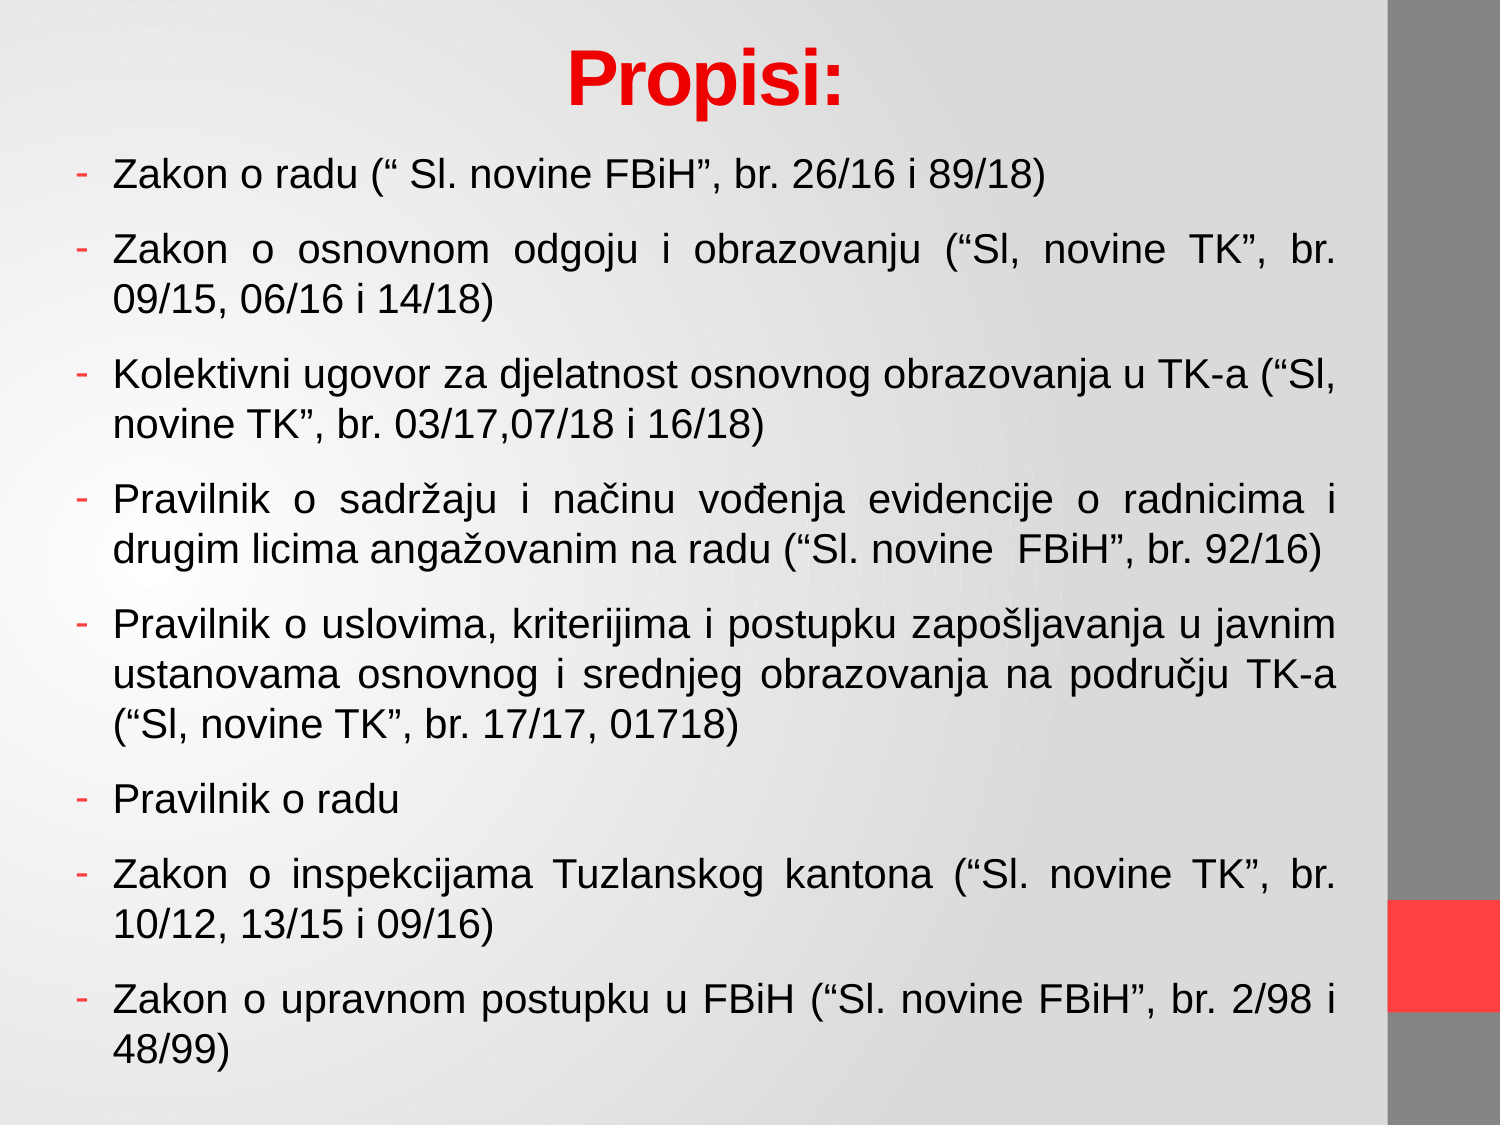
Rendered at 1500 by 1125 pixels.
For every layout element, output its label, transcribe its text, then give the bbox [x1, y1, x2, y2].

list Propisi: Zakon o radu (“ Sl. novine FBiH”, br. 26/16 i 89/18) Zakon o osnovnom odgoju i obrazovanju (“Sl, novine TK”, br. 09/15, 06/16 i 14/18) Kolektivni ugovor za djelatnost osnovnog obrazovanja u TK-a (“Sl, novine TK”, br. 03/17,07/18 i 16/18) Pravilnik o sadržaju i načinu vođenja evidencije o radnicima i drugim licima angažovanim na radu (“Sl. novine FBiH”, br. 92/16) Pravilnik o uslovima, kriterijima i postupku zapošljavanja u javnim ustanovama osnovnog i srednjeg obrazovanja na području TK-a (“Sl, novine TK”, br. 17/17, 01718) Pravilnik o radu Zakon o inspekcijama Tuzlanskog kantona (“Sl. novine TK”, br. 10/12, 13/15 i 09/16) Zakon o upravnom postupku u FBiH (“Sl. novine FBiH”, br. 2/98 i 48/99) [41, 19, 1353, 1079]
